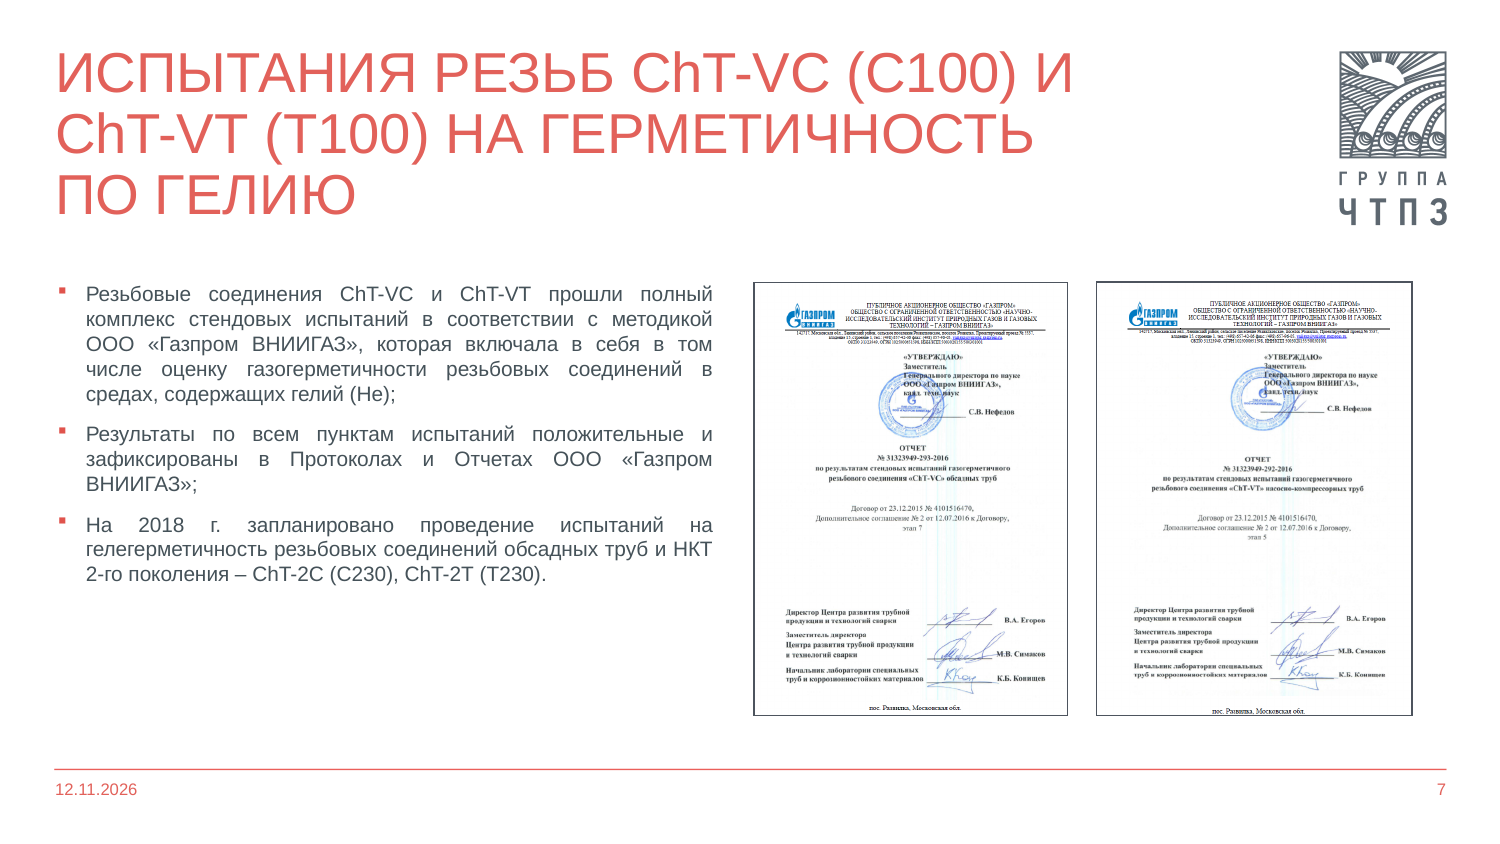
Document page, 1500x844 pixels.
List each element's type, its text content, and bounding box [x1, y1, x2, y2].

title Испытания резьб cht-vc (С100) и cht-vt (Т100) на герметичность по гелию [55, 44, 1317, 171]
list Резьбовые соединения ChT-VC и ChT-VT прошли полный комплекс стендовых испытаний в соответствии с методикой ООО «Газпром ВНИИГАЗ», которая включала в себя в том числе оценку газогерметичности резьбовых соединений в средах, содержащих гелий (He); Результаты по всем пунктам испытаний положительные и зафиксированы в Протоколах и Отчетах ООО «Газпром ВНИИГАЗ»; На 2018 г. запланировано проведение испытаний на гелегерметичность резьбовых соединений обсадных труб и НКТ 2-го поколения – ChT-2C (С230), ChT-2T (Т230). [57, 281, 713, 626]
picture [0, 0, 1500, 843]
slide_number 7 [1059, 772, 1447, 806]
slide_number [55, 772, 441, 806]
